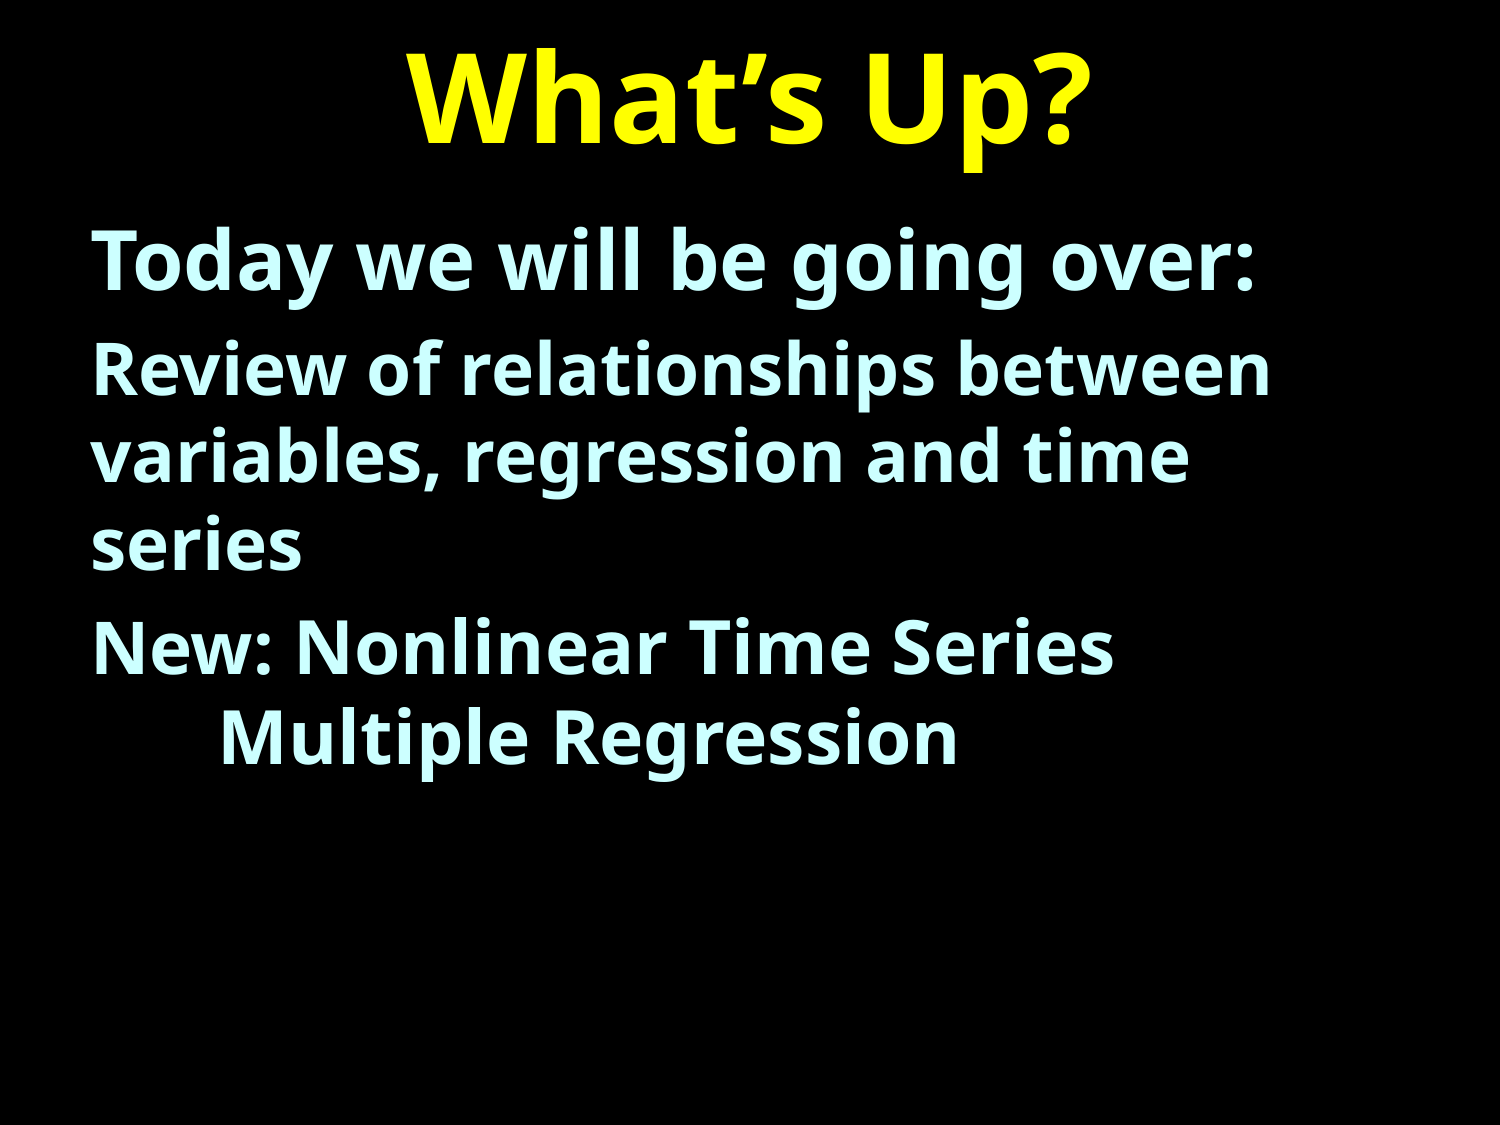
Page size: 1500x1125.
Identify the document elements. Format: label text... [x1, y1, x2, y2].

title What’s Up? [0, 0, 1500, 188]
list Today we will be going over: Review of relationships between variables, regression and time series New: Nonlinear Time Series Multiple Regression [75, 200, 1500, 1125]
